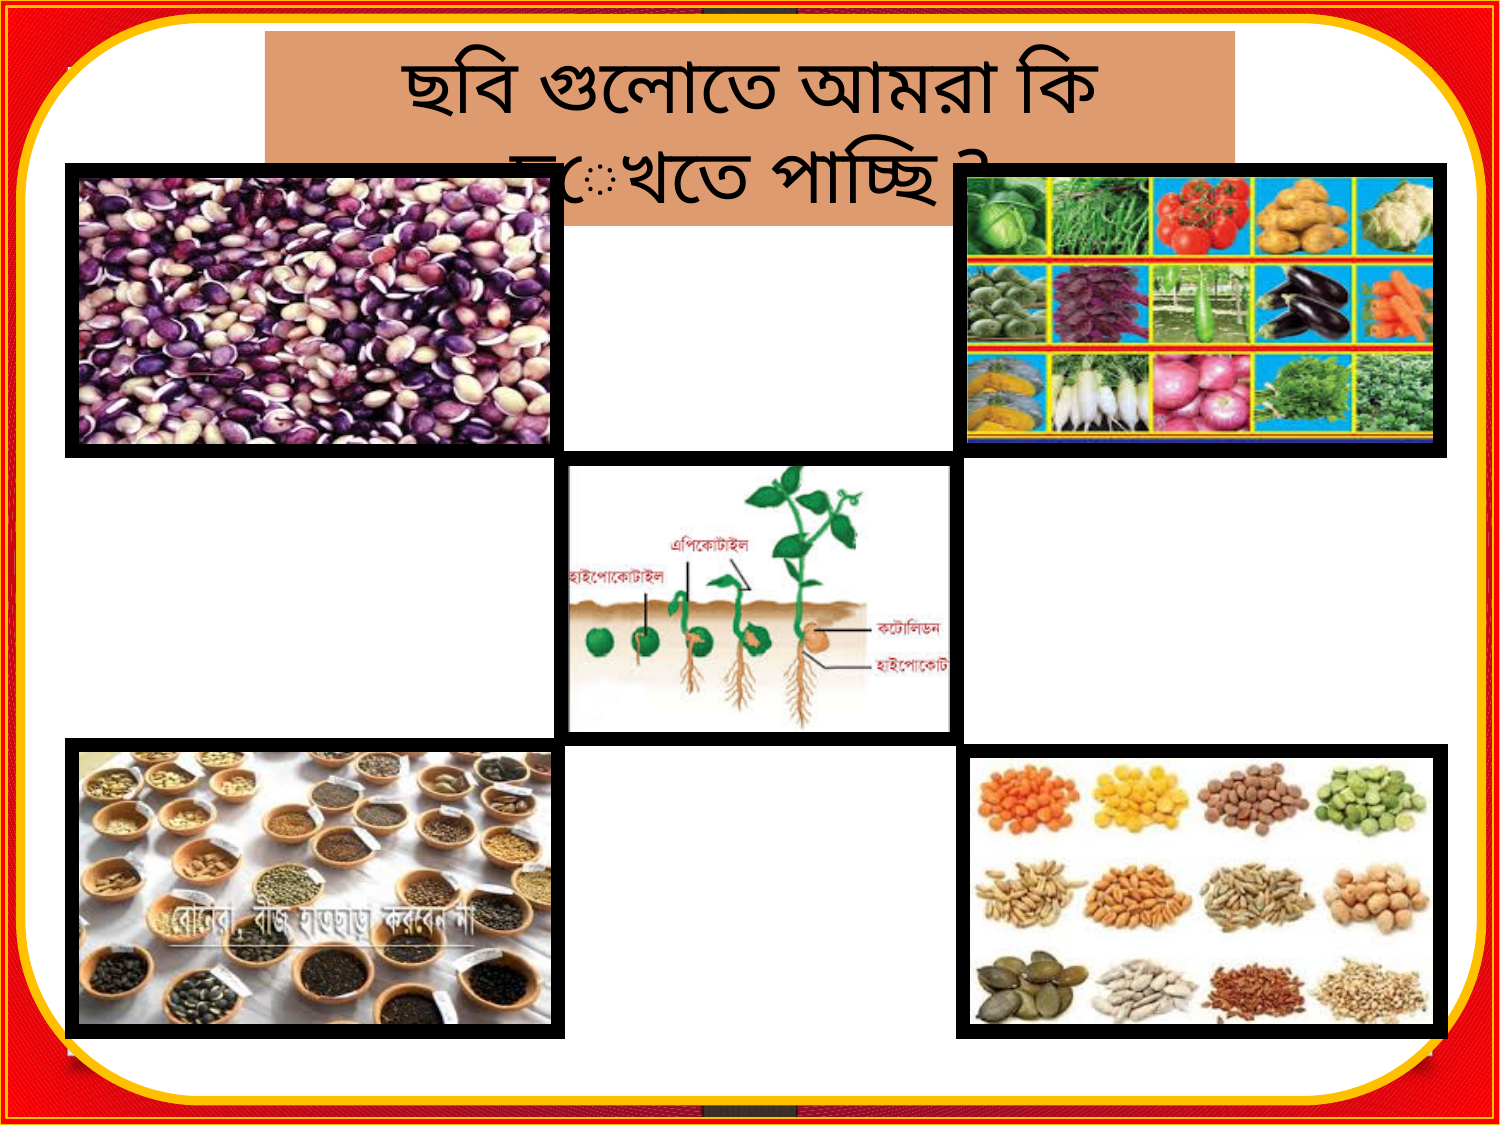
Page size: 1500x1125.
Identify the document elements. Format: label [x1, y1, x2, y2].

picture [78, 177, 551, 444]
picture [970, 758, 1434, 1025]
picture [966, 177, 1434, 444]
picture [78, 751, 551, 1025]
picture [568, 465, 950, 732]
text_box [0, 0, 1500, 1125]
